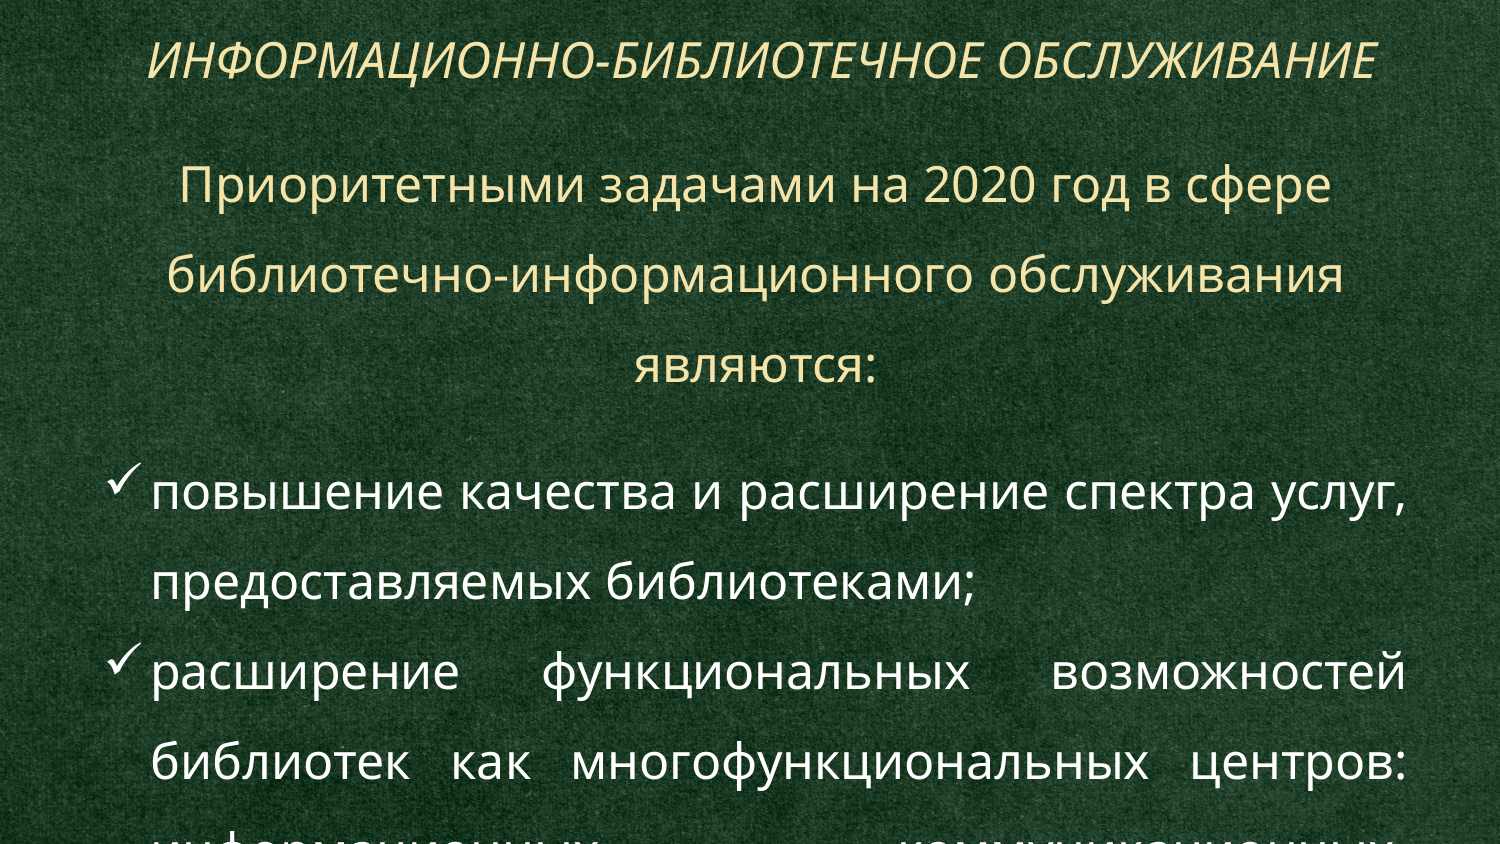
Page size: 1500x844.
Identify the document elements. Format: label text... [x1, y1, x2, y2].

text_box Приоритетными задачами на 2020 год в сфере библиотечно-информационного обслуживания являются: повышение качества и расширение спектра услуг, предоставляемых библиотеками; расширение функциональных возможностей библиотек как многофункциональных центров: информационных, коммуникационных, культурно-просветительских. [88, 114, 1424, 844]
picture [0, 0, 1500, 844]
text_box ИНФОРМАЦИОННО-БИБЛИОТЕЧНОЕ ОБСЛУЖИВАНИЕ [64, 20, 1459, 96]
